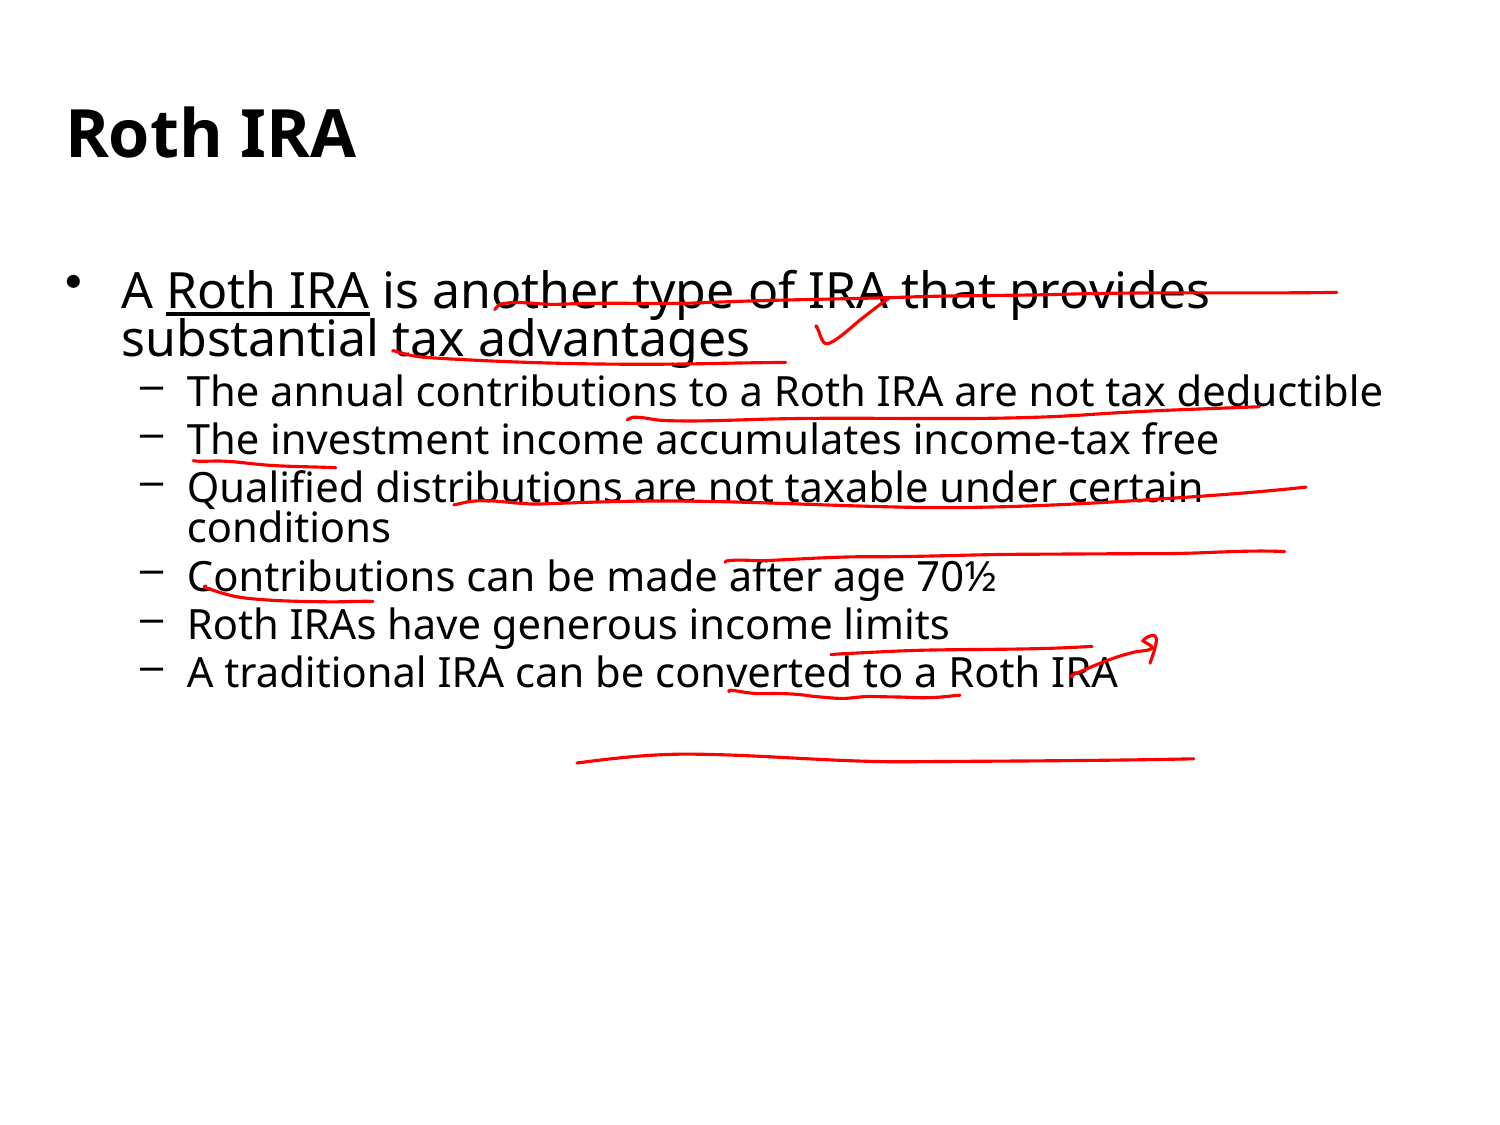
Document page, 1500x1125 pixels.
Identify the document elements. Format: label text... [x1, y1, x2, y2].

title Roth IRA [50, 49, 1463, 213]
list A Roth IRA is another type of IRA that provides substantial tax advantages The annual contributions to a Roth IRA are not tax deductible The investment income accumulates income-tax free Qualified distributions are not taxable under certain conditions Contributions can be made after age 70½ Roth IRAs have generous income limits A traditional IRA can be converted to a Roth IRA [50, 262, 1411, 1013]
